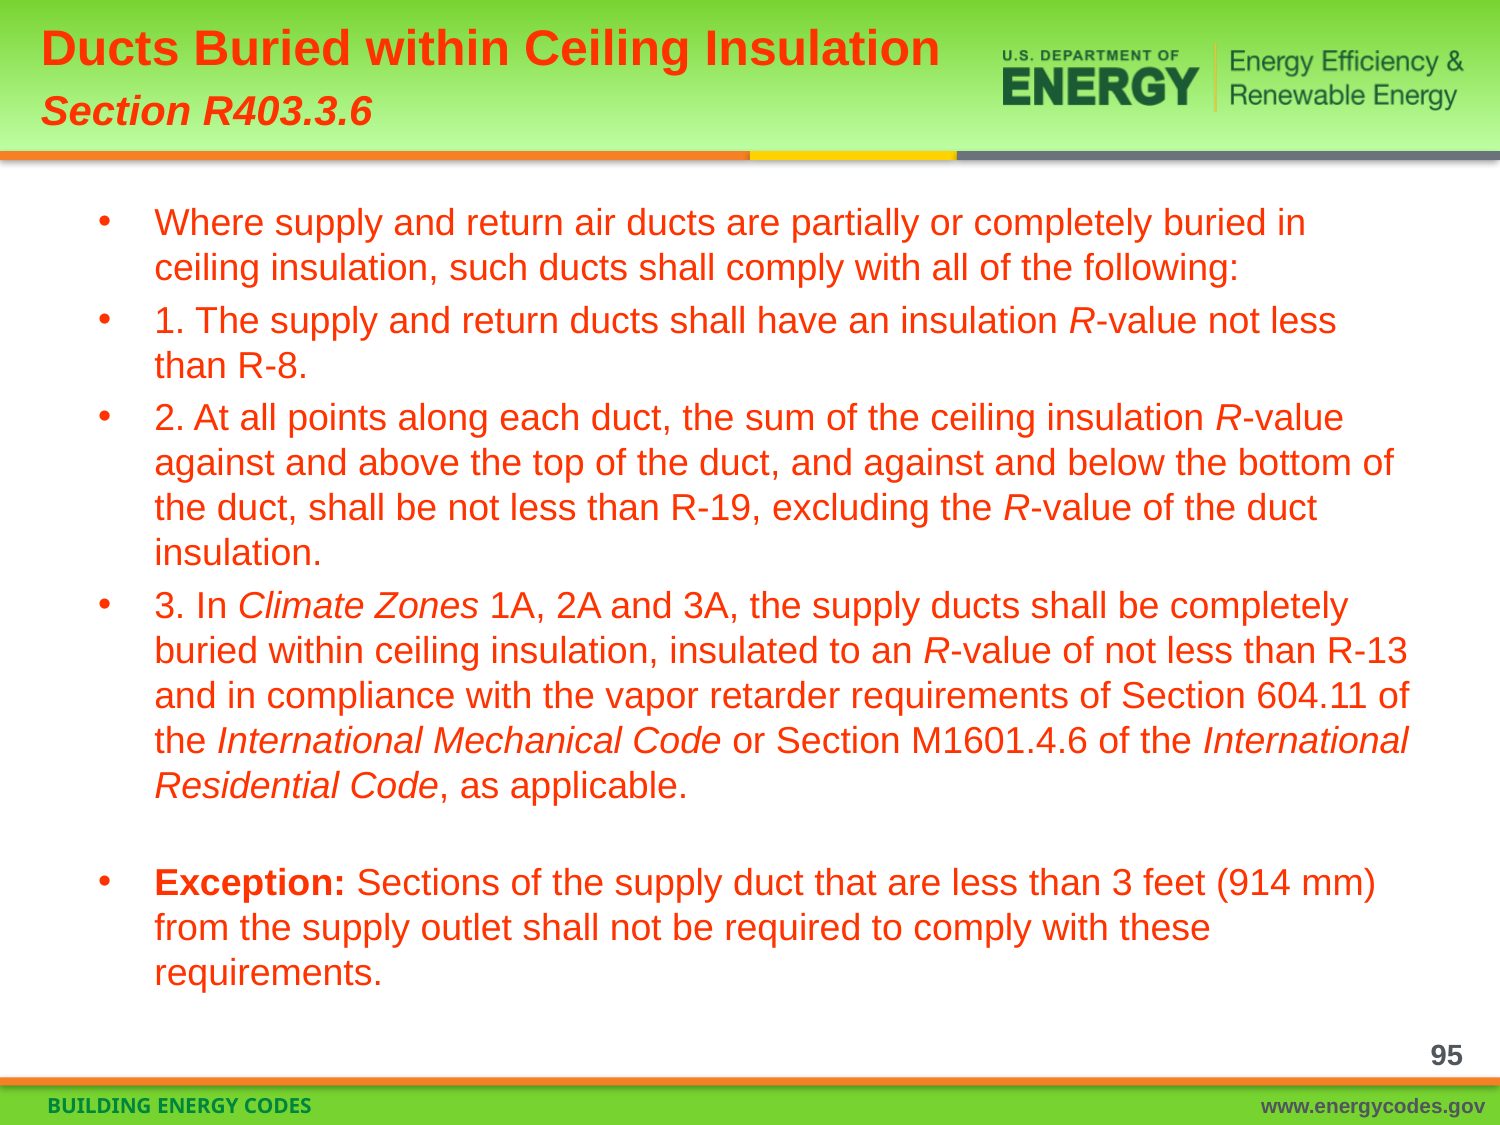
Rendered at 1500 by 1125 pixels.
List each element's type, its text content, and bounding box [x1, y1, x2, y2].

slide_number 95 [1415, 1028, 1500, 1082]
list Where supply and return air ducts are partially or completely buried in ceiling insulation, such ducts shall comply with all of the following: 1. The supply and return ducts shall have an insulation R-value not less than R-8. 2. At all points along each duct, the sum of the ceiling insulation R-value against and above the top of the duct, and against and below the bottom of the duct, shall be not less than R-19, excluding the R-value of the duct insulation. 3. In Climate Zones 1A, 2A and 3A, the supply ducts shall be completely buried within ceiling insulation, insulated to an R-value of not less than R-13 and in compliance with the vapor retarder requirements of Section 604.11 of the International Mechanical Code or Section M1601.4.6 of the International Residential Code, as applicable. Exception: Sections of the supply duct that are less than 3 feet (914 mm) from the supply outlet shall not be required to comply with these requirements. [83, 190, 1434, 991]
picture [1003, 43, 1465, 112]
title Ducts Buried within Ceiling Insulation Section R403.3.6 [25, 0, 959, 152]
